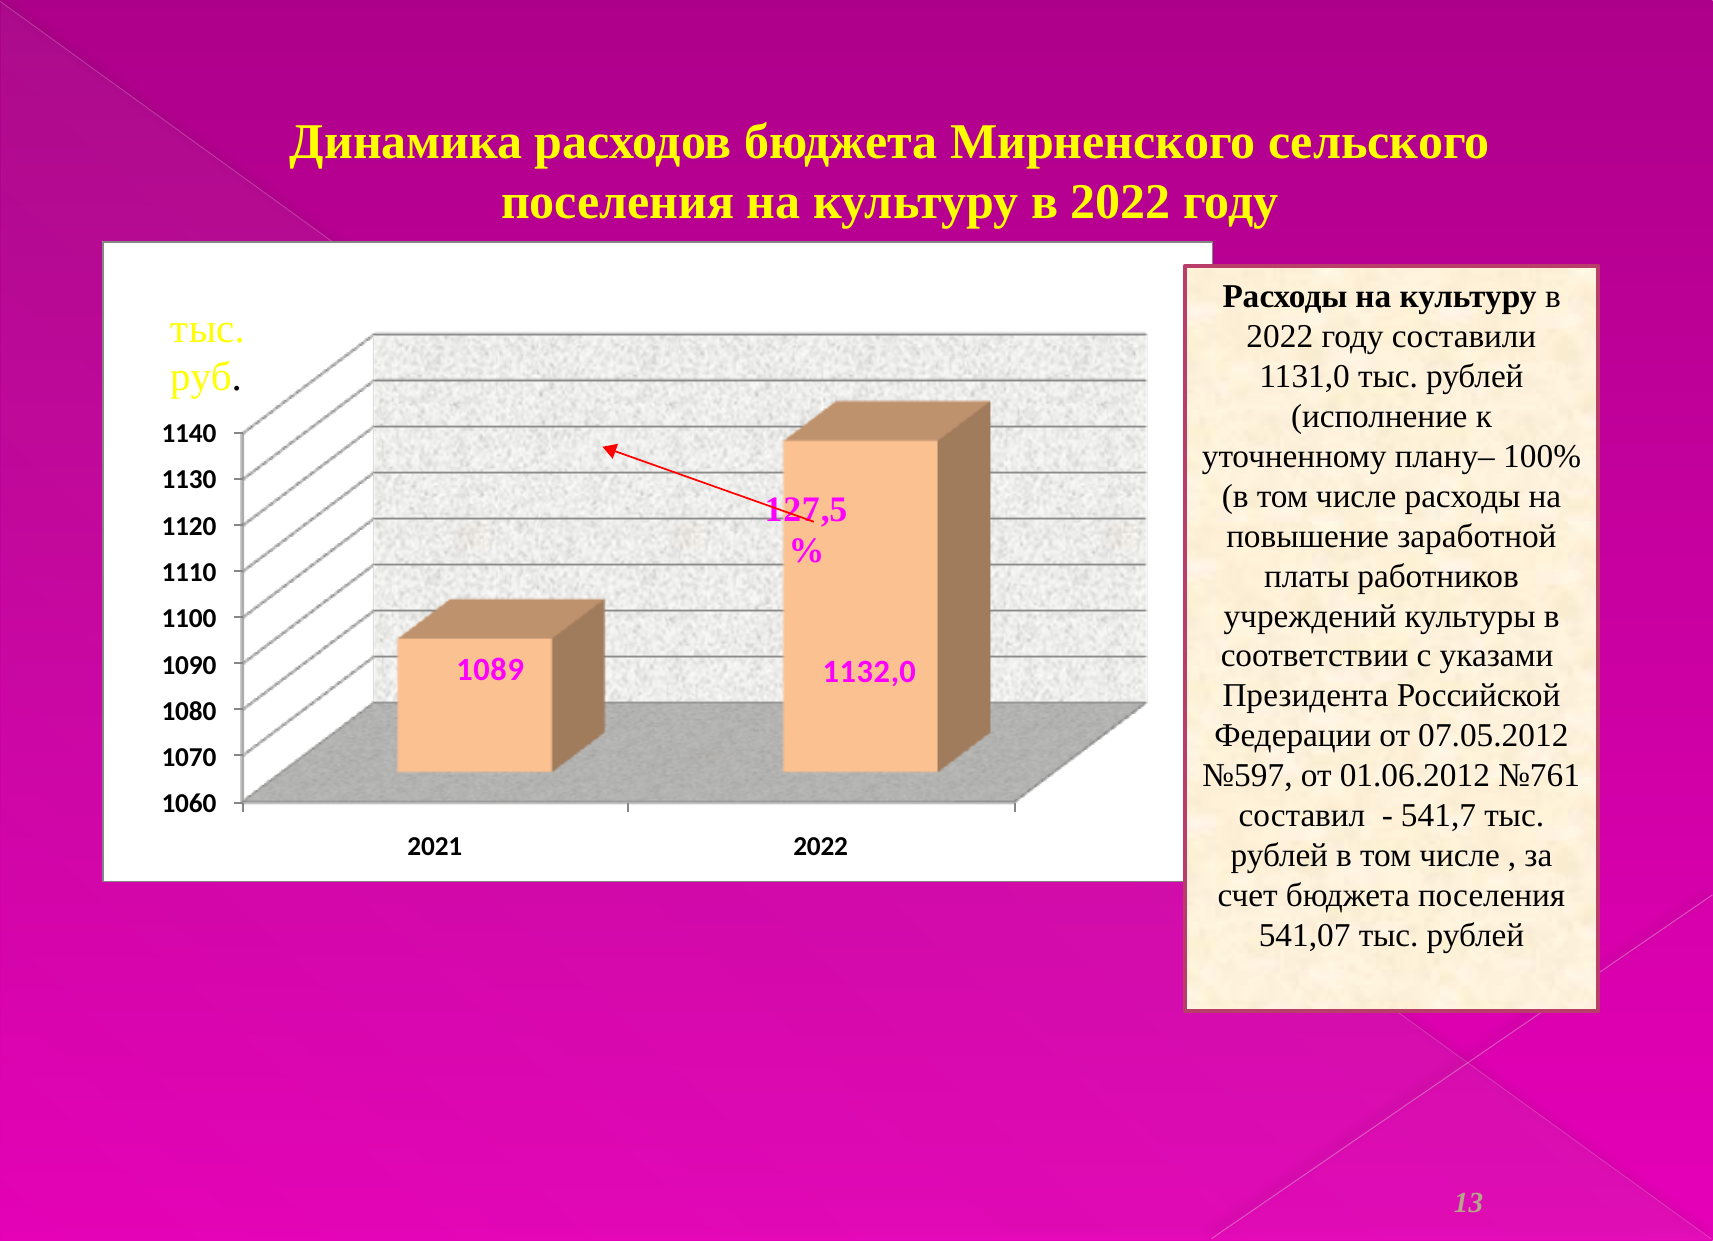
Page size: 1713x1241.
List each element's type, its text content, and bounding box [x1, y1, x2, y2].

text_box Динамика расходов бюджета Мирненского сельского поселения на культуру в 2022 году [154, 100, 1625, 238]
text_box Расходы на культуру в 2022 году составили 1131,0 тыс. рублей (исполнение к уточненному плану– 100% (в том числе расходы на повышение заработной платы работников учреждений культуры в соответствии с указами Президента Российской Федерации от 07.05.2012 №597, от 01.06.2012 №761 составил - 541,7 тыс. рублей в том числе , за счет бюджета поселения 541,07 тыс. рублей [1183, 264, 1600, 1013]
slide_number 13 [1421, 1172, 1516, 1227]
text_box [93, 232, 1221, 888]
